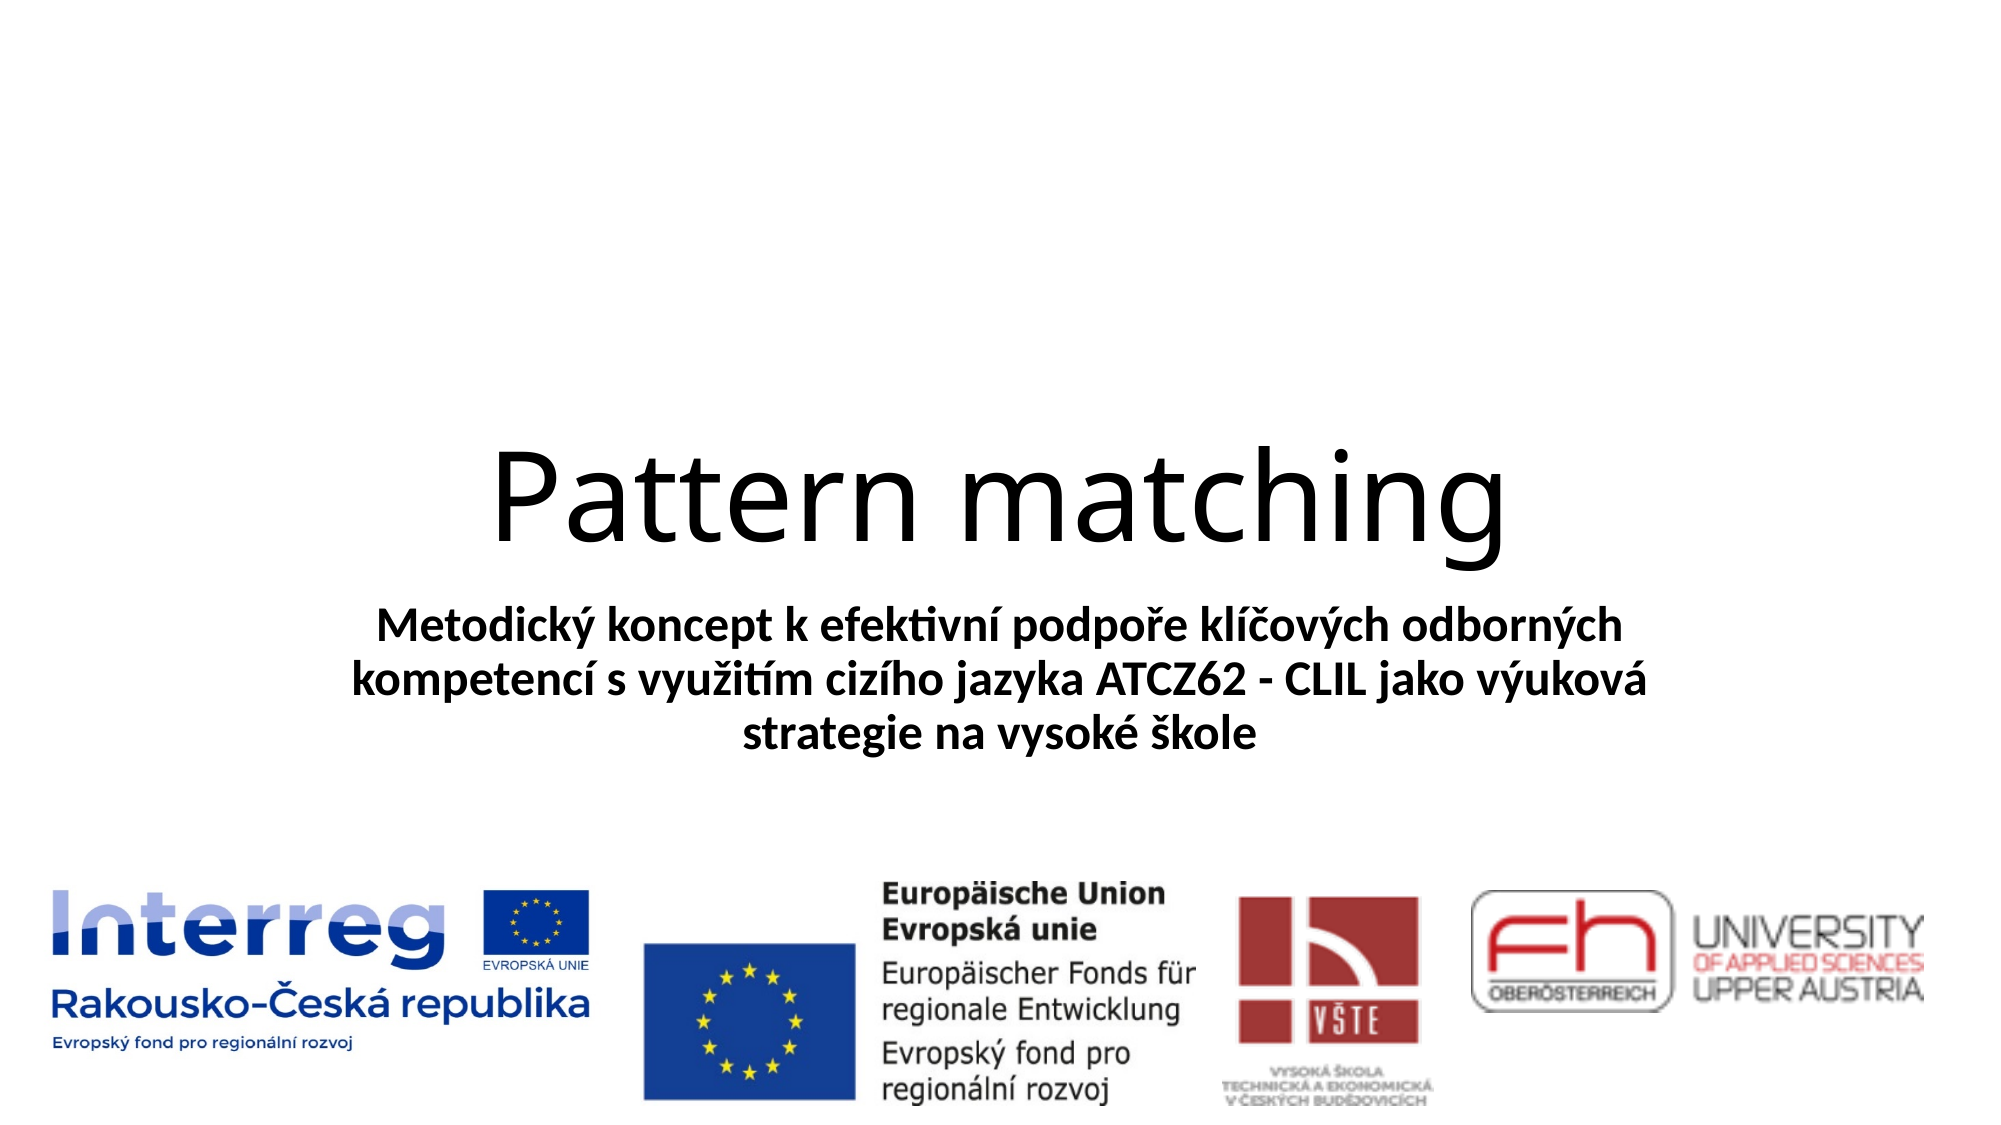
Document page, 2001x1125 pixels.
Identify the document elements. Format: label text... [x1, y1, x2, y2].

title Pattern matching [249, 184, 1750, 576]
picture [1222, 896, 1434, 1106]
subtitle Metodický koncept k efektivní podpoře klíčových odborných kompetencí s využitím cizího jazyka ATCZ62 - CLIL jako výuková strategie na vysoké škole [249, 590, 1750, 863]
picture [1471, 890, 1924, 1013]
picture [0, 840, 1196, 1125]
